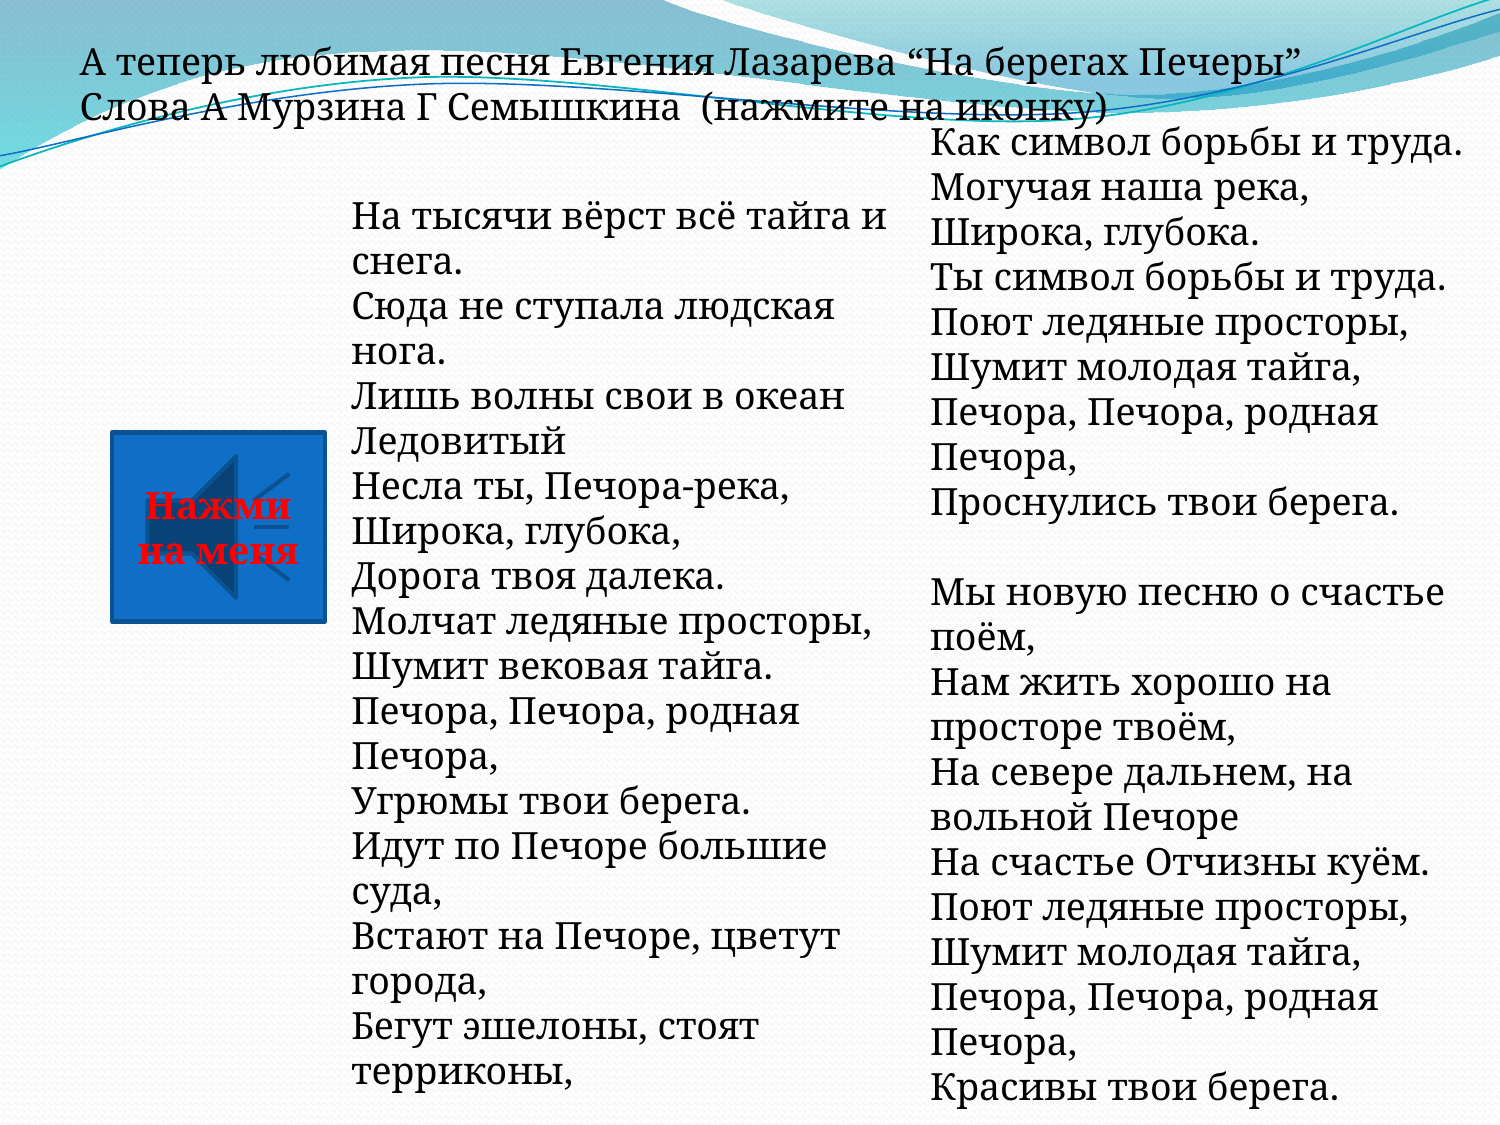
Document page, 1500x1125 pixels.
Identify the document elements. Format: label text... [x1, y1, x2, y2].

text_box На тысячи вёрст всё тайга и снега. Сюда не ступала людская нога. Лишь волны свои в океан Ледовитый Несла ты, Печора-река, Широка, глубока, Дорога твоя далека. Молчат ледяные просторы, Шумит вековая тайга. Печора, Печора, родная Печора, Угрюмы твои берега. Идут по Печоре большие суда, Встают на Печоре, цветут города, Бегут эшелоны, стоят терриконы, [336, 184, 915, 1100]
text_box Нажми на меня [110, 430, 327, 624]
text_box А теперь любимая песня Евгения Лазарева “На берегах Печеры” Слова А Мурзина Г Семышкина (нажмите на иконку) [64, 30, 1436, 136]
text_box Как символ борьбы и труда. Могучая наша река, Широка, глубока. Ты символ борьбы и труда. Поют ледяные просторы, Шумит молодая тайга, Печора, Печора, родная Печора, Проснулись твои берега. Мы новую песню о счастье поём, Нам жить хорошо на просторе твоём, На севере дальнем, на вольной Печоре На счастье Отчизны куём. Поют ледяные просторы, Шумит молодая тайга, Печора, Печора, родная Печора, Красивы твои берега. [915, 110, 1500, 1125]
